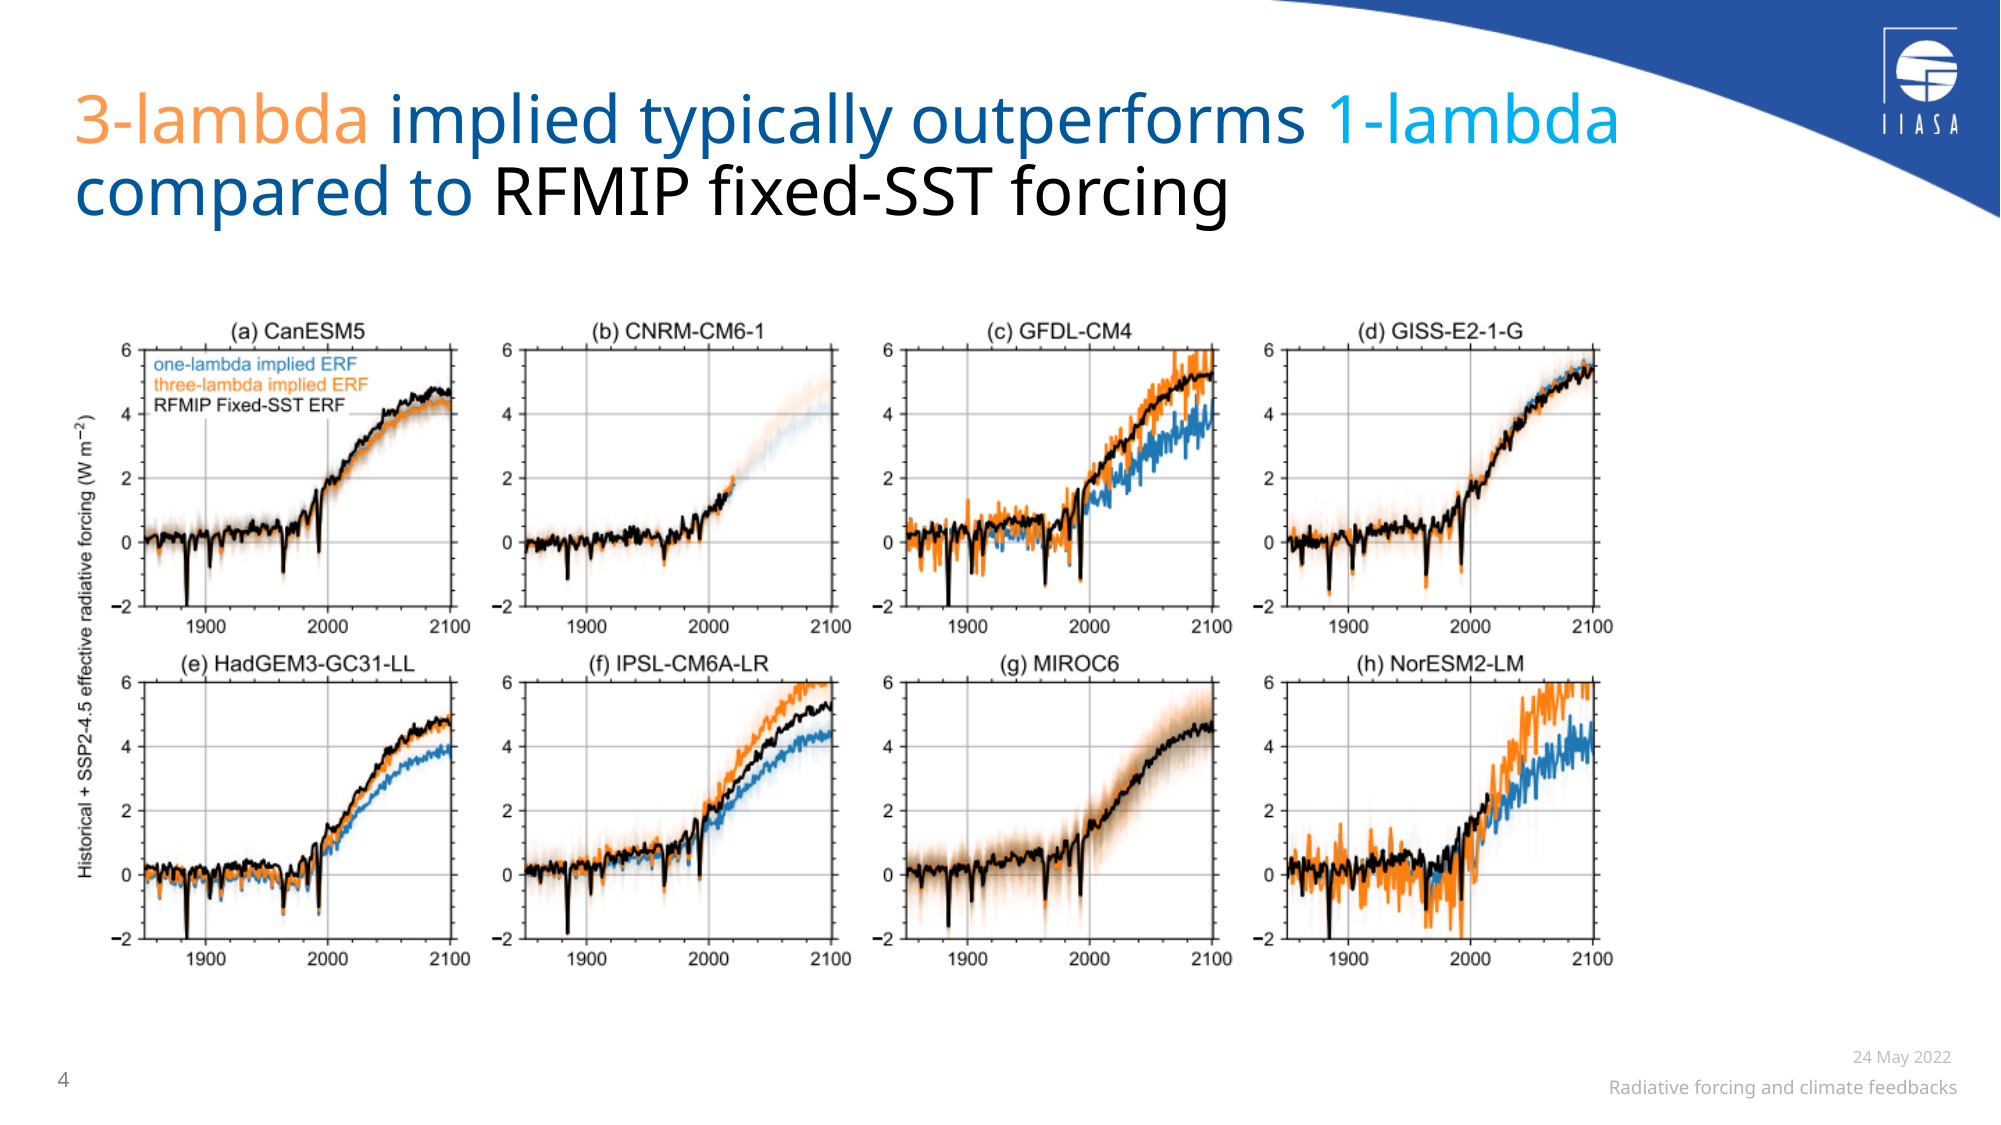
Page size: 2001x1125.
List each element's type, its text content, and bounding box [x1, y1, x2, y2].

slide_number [467, 1045, 1958, 1069]
footer Radiative forcing and climate feedbacks [444, 1068, 1970, 1109]
slide_number 4 [42, 1042, 493, 1102]
title 3-lambda implied typically outperforms 1-lambda compared to RFMIP fixed-SST forcing [59, 59, 1646, 257]
picture [0, 0, 2000, 1125]
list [59, 304, 1631, 988]
